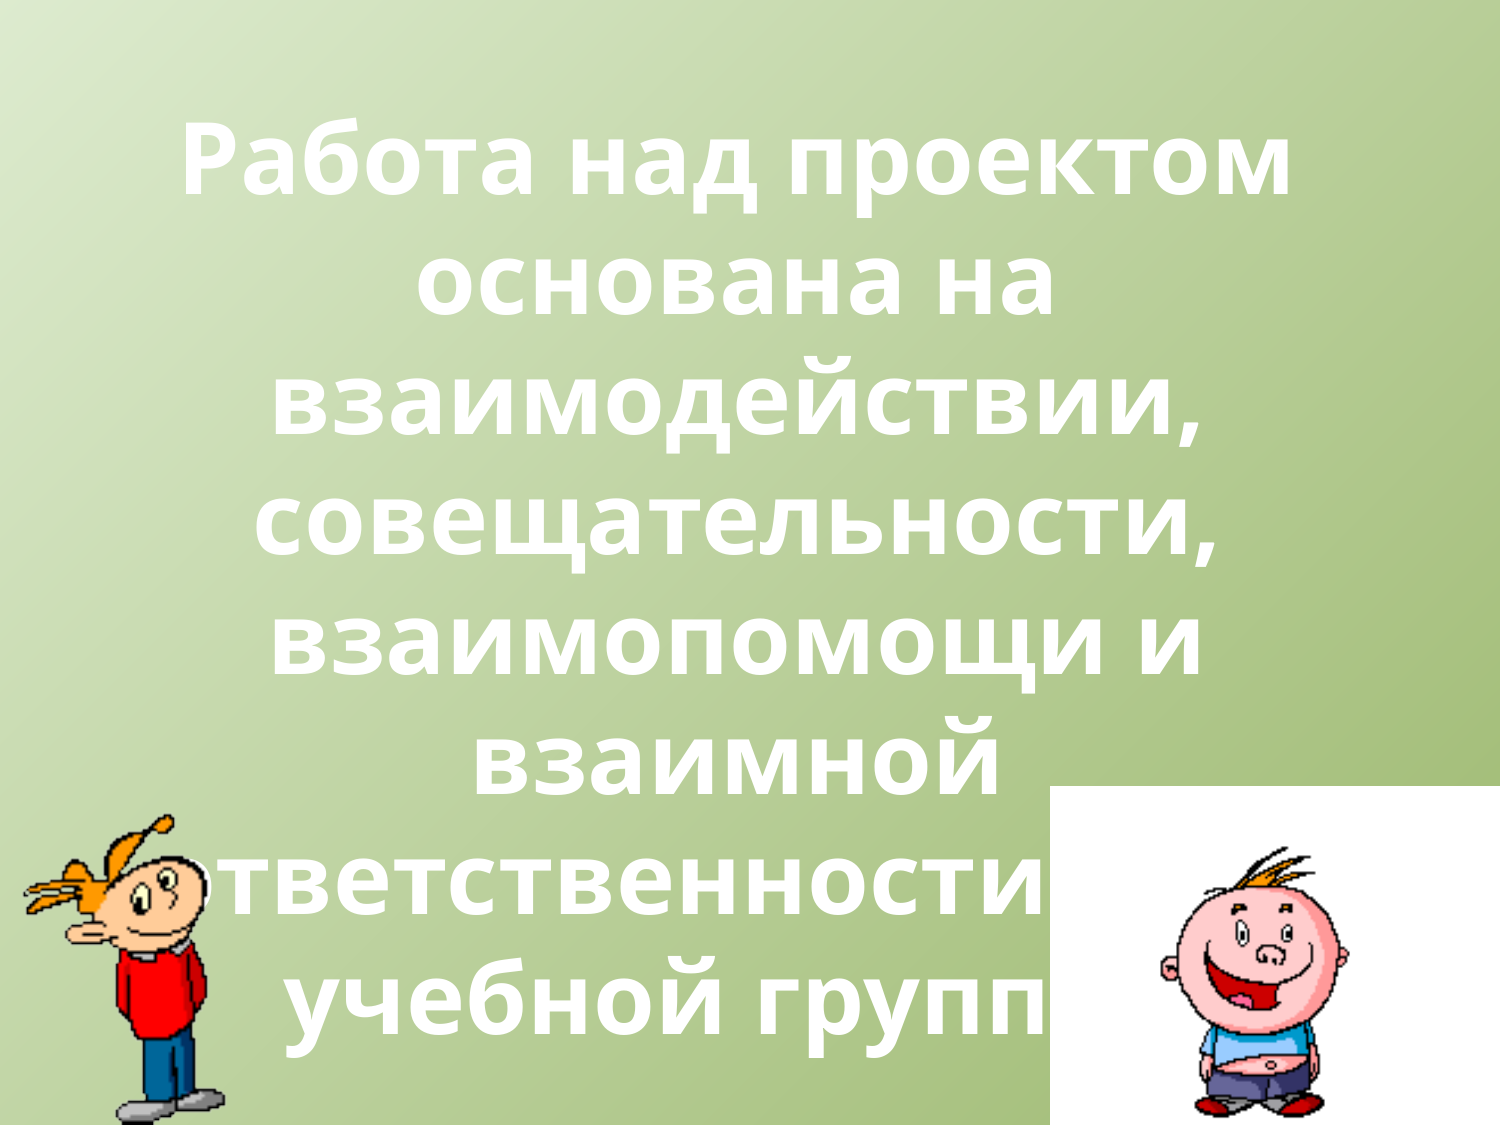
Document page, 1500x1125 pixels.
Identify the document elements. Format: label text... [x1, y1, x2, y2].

text_box Работа над проектом основана на взаимодействии, совещательности, взаимопомощи и взаимной ответственности всей учебной группы. [137, 87, 1338, 1125]
picture [1049, 786, 1500, 1125]
picture [0, 749, 316, 1125]
